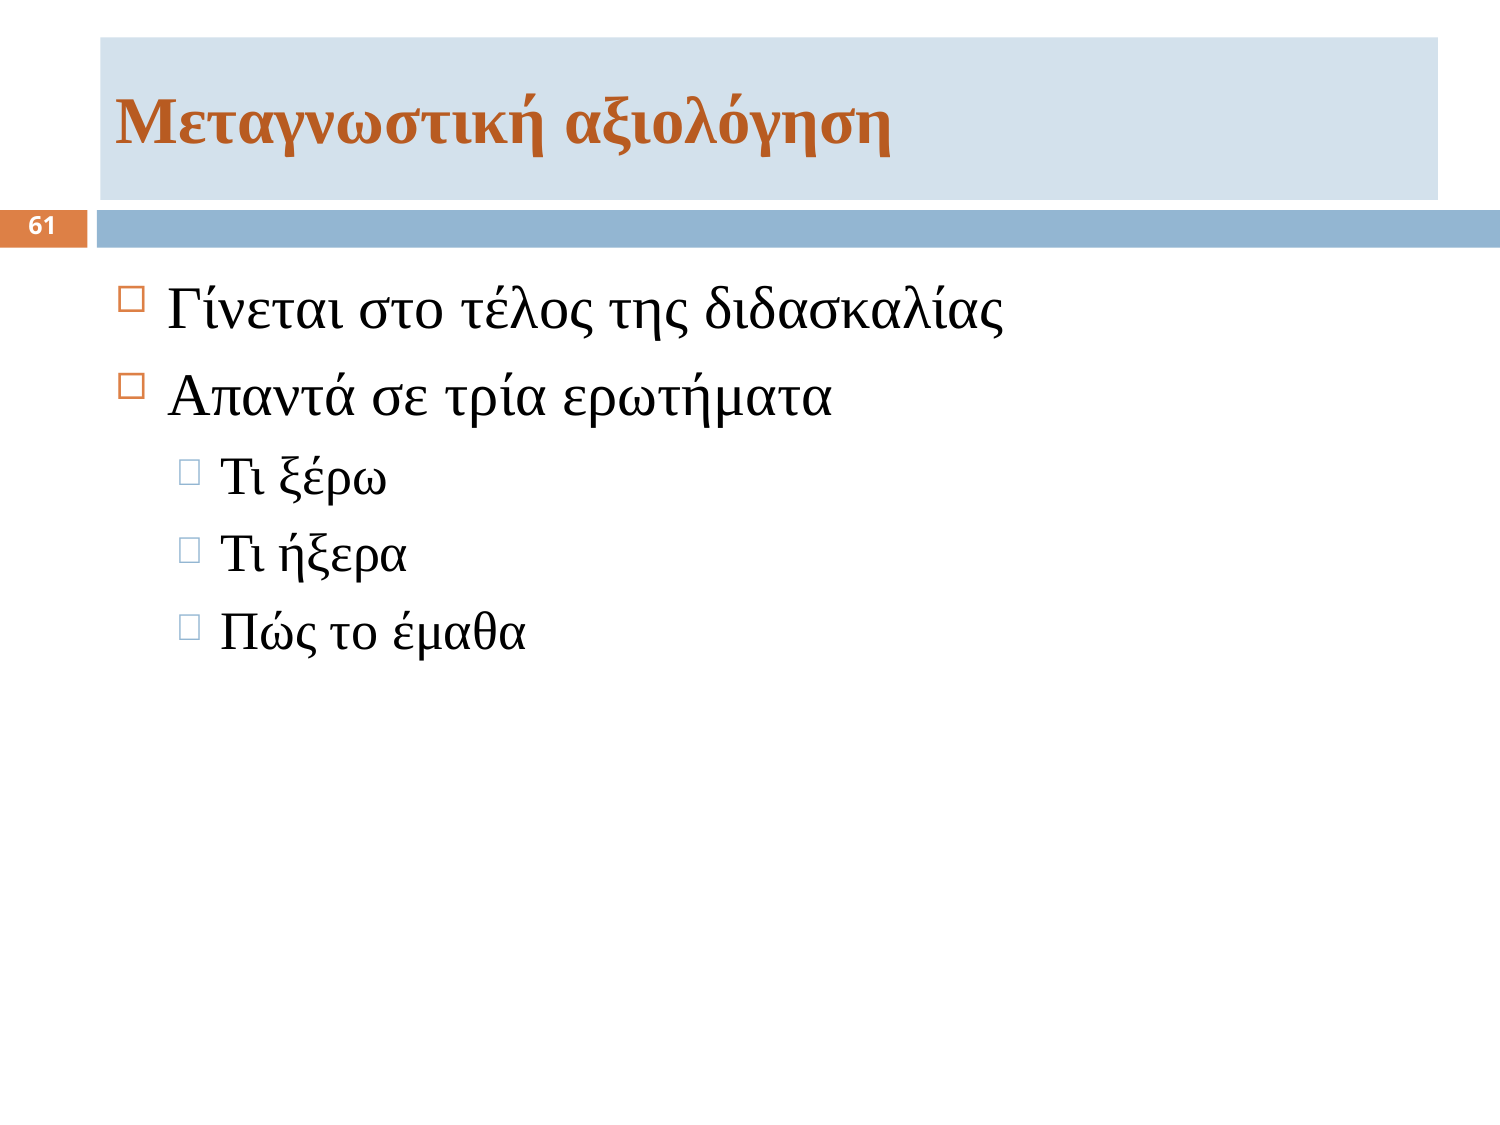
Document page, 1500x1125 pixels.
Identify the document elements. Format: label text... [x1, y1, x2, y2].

text_box 61 [26, 207, 61, 240]
title Μεταγνωστική αξιολόγηση [62, 34, 1438, 265]
text_box Γίνεται στο τέλος της διδασκαλίας Απαντά σε τρία ερωτήματα Τι ξέρω Τι ήξερα Πώς το έμαθα [113, 251, 1007, 661]
